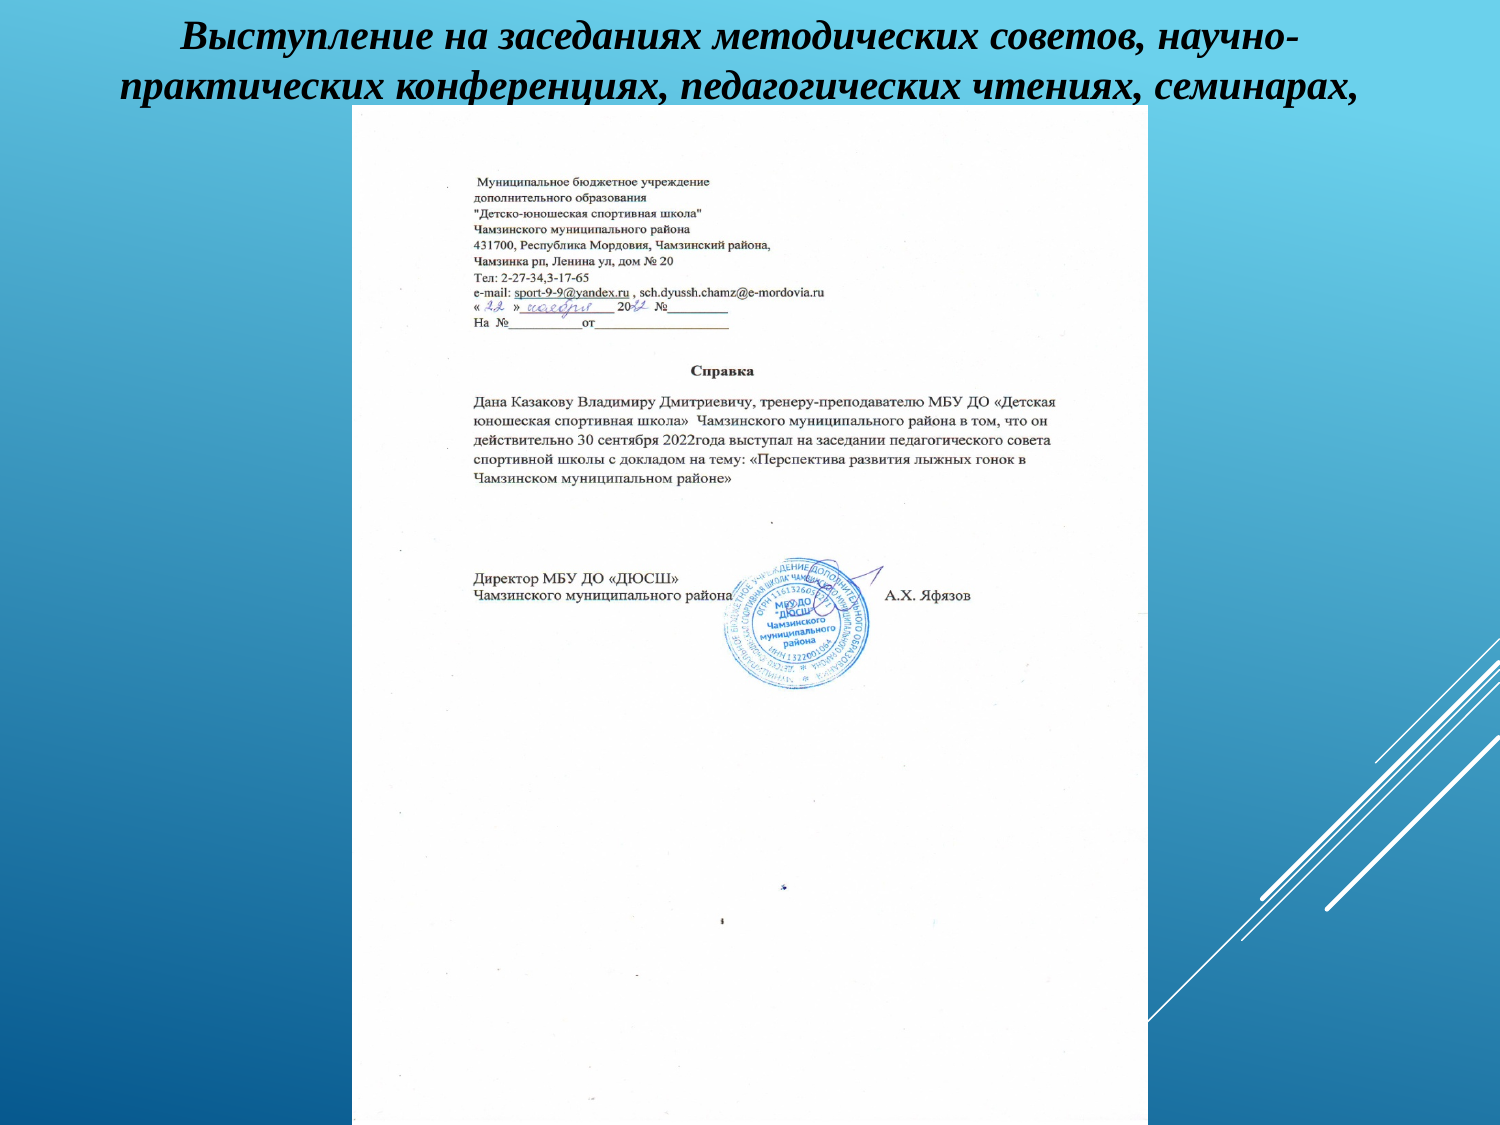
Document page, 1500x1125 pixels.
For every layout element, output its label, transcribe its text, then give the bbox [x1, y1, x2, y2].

picture [351, 105, 1148, 1125]
text_box Выступление на заседаниях методических советов, научно-практических конференциях, педагогических чтениях, семинарах, секциях, форумах, радиопередачах [43, 0, 1438, 165]
